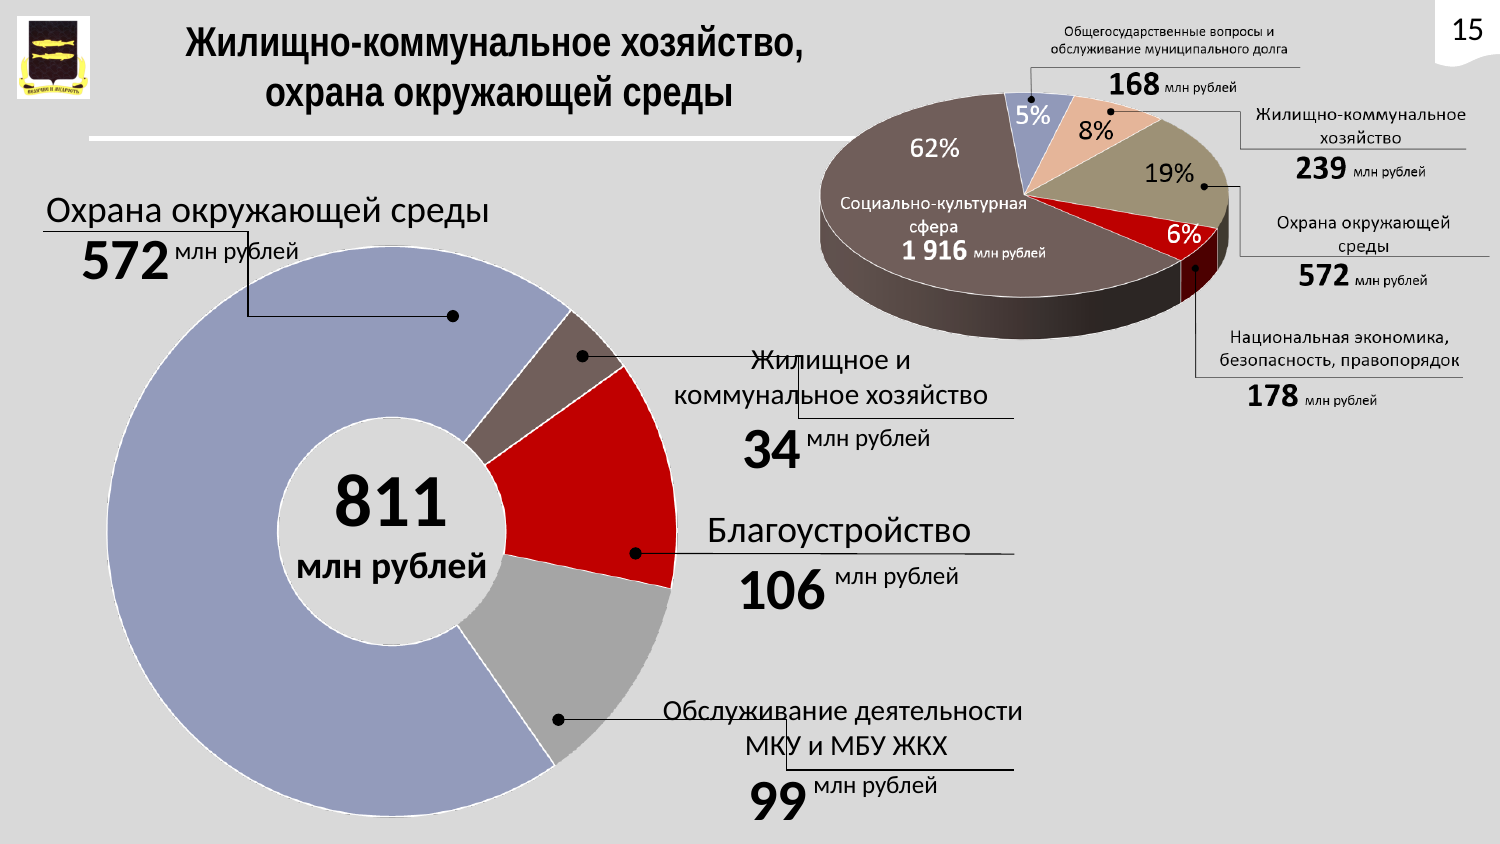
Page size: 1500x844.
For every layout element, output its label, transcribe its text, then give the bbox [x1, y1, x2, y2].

text_box Охрана окружающей среды [0, 177, 559, 219]
picture [0, 0, 1500, 844]
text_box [558, 719, 1015, 770]
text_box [43, 231, 453, 317]
text_box 572 [66, 214, 190, 219]
text_box Жилищно-коммунальное хозяйство, охрана окружающей среды [0, 7, 781, 123]
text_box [582, 356, 781, 419]
